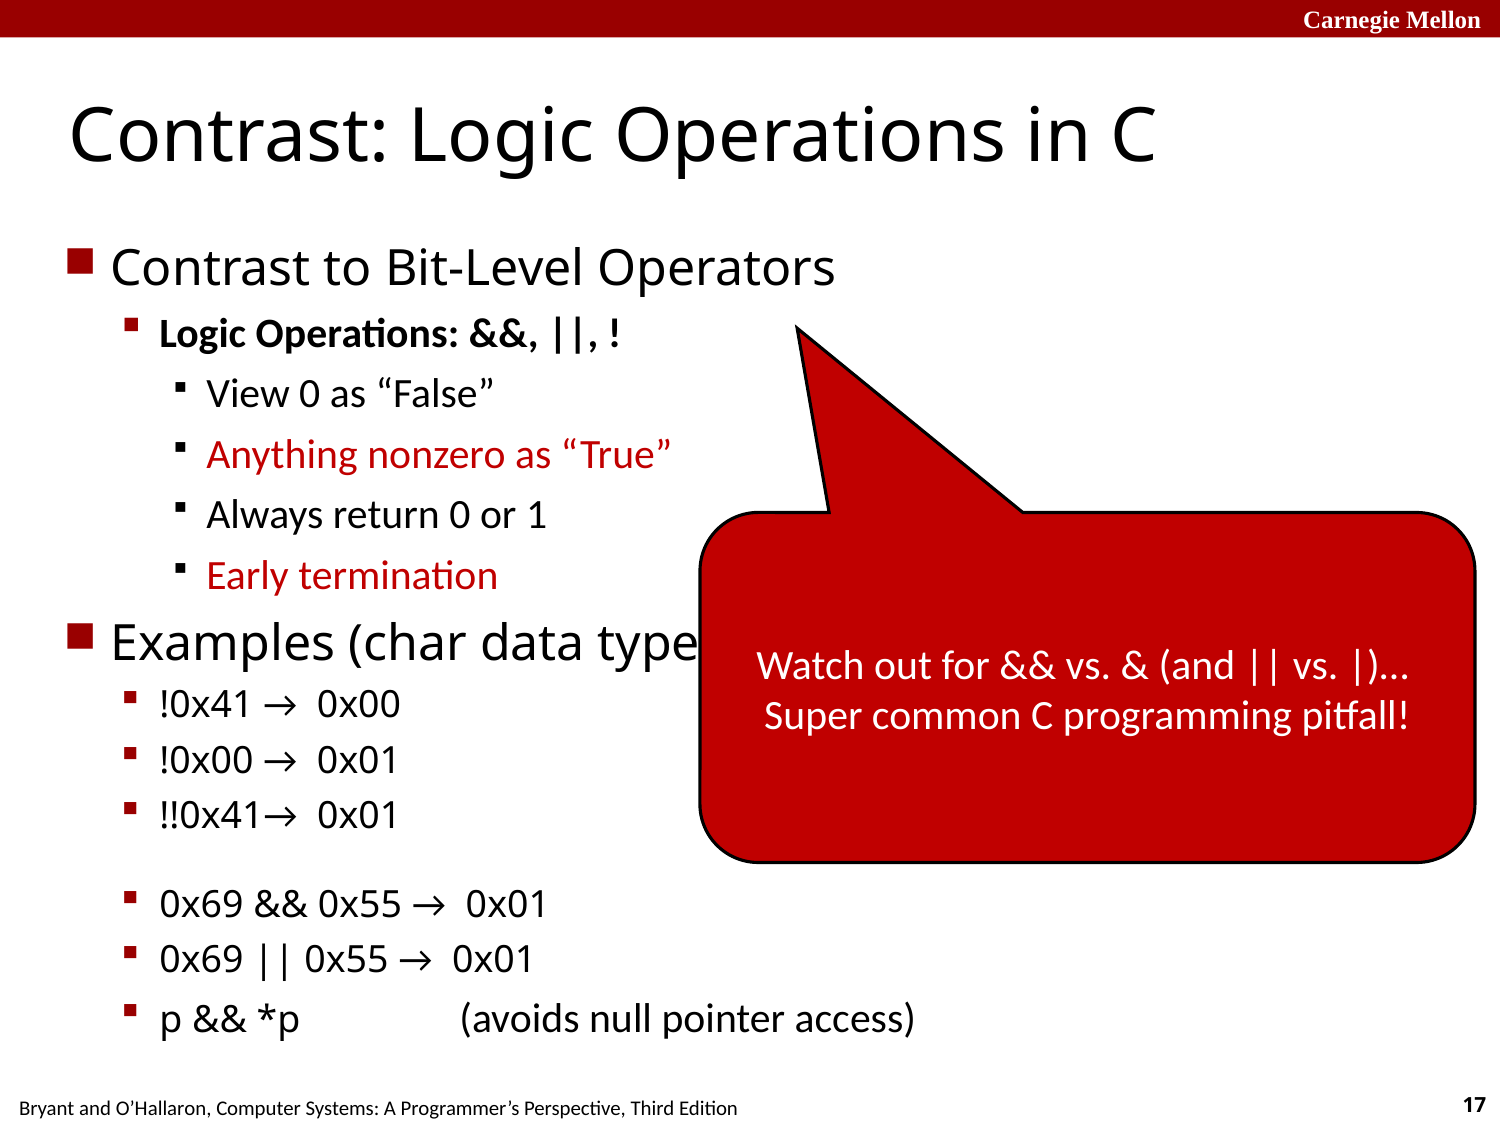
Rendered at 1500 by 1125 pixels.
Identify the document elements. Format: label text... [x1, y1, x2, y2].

title Contrast: Logic Operations in C [62, 41, 1438, 222]
list Contrast to Bit-Level Operators Logic Operations: &&, ||, ! View 0 as “False” Anything nonzero as “True” Always return 0 or 1 Early termination Examples (char data type) !0x41 → 0x00 !0x00 → 0x01 !!0x41→ 0x01 0x69 && 0x55 → 0x01 0x69 || 0x55 → 0x01 p && *p (avoids null pointer access) [62, 228, 1438, 1122]
text_box Watch out for && vs. & (and || vs. |)… Super common C programming pitfall! [699, 328, 1475, 863]
